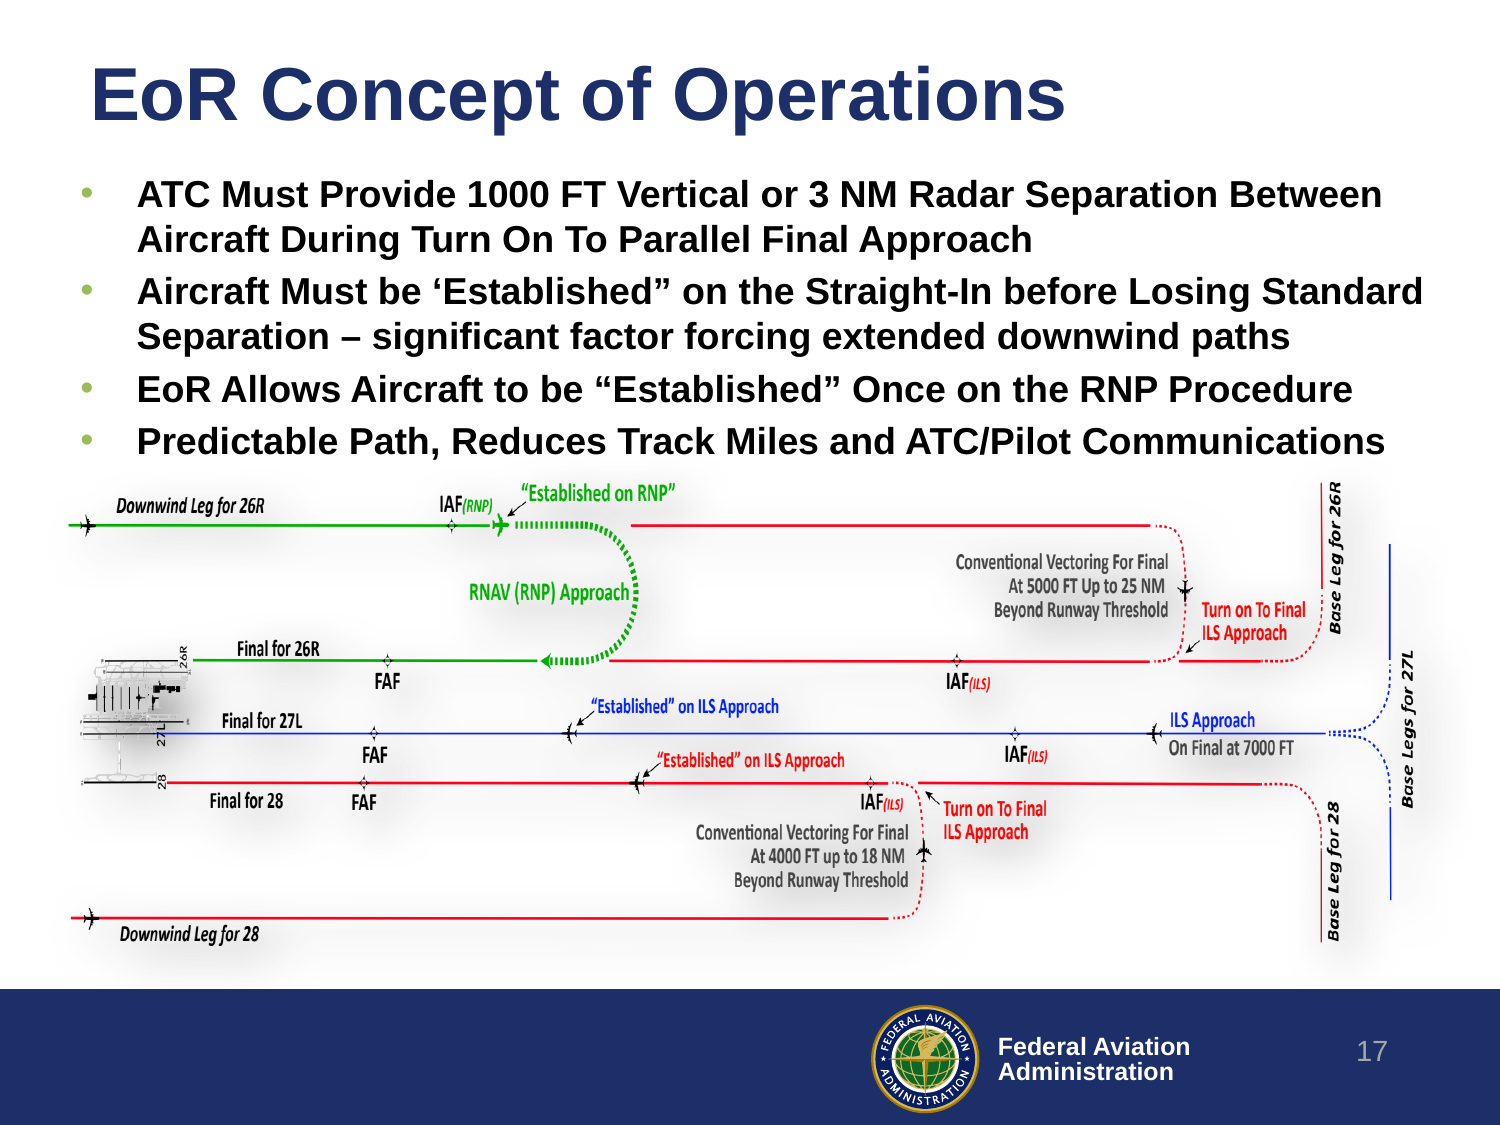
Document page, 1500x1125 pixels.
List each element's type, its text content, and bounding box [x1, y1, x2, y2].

slide_number 17 [1218, 1025, 1404, 1100]
title EoR Concept of Operations [75, 0, 1425, 162]
picture [65, 445, 1421, 967]
text_box ATC Must Provide 1000 FT Vertical or 3 NM Radar Separation Between Aircraft During Turn On To Parallel Final Approach Aircraft Must be ‘Established” on the Straight-In before Losing Standard Separation – significant factor forcing extended downwind paths EoR Allows Aircraft to be “Established” Once on the RNP Procedure Predictable Path, Reduces Track Miles and ATC/Pilot Communications [65, 162, 1453, 473]
